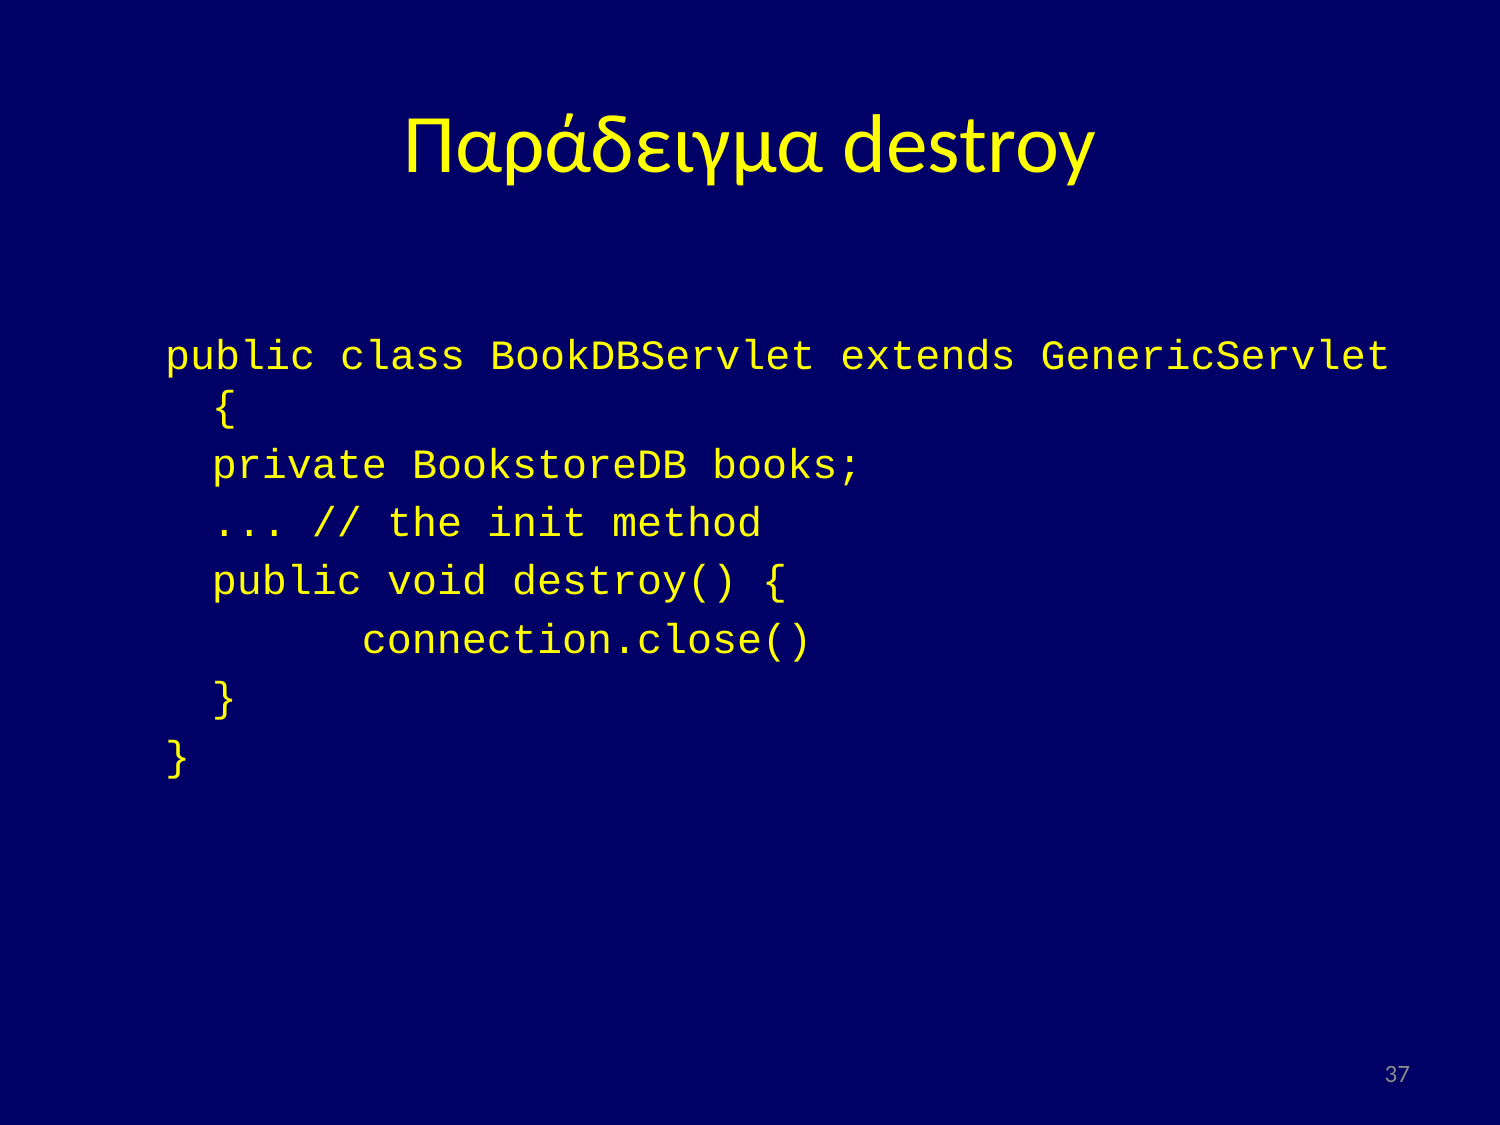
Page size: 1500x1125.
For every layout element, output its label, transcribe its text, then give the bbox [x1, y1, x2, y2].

list public class BookDBServlet extends GenericServlet { private BookstoreDB books; ... // the init method public void destroy() { connection.close() } } [75, 262, 1425, 1005]
title Παράδειγμα destroy [75, 45, 1425, 233]
slide_number 37 [1074, 1042, 1425, 1103]
